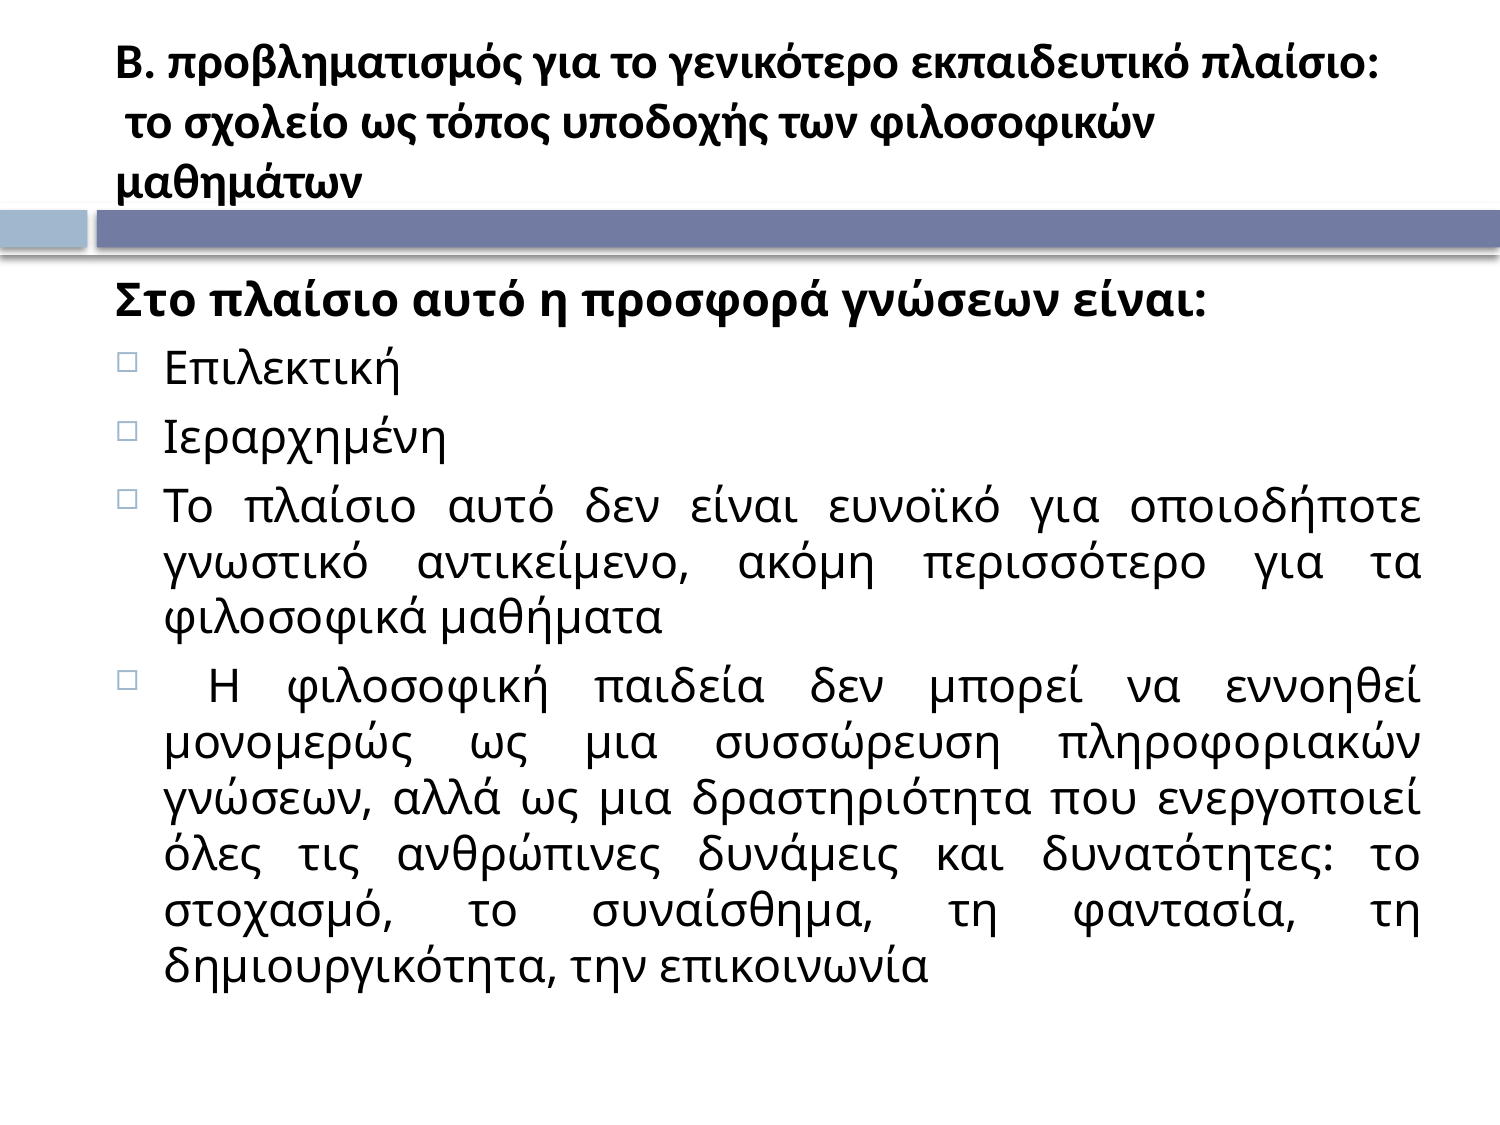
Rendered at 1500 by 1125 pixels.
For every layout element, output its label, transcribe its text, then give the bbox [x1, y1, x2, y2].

list Στο πλαίσιο αυτό η προσφορά γνώσεων είναι: Επιλεκτική Ιεραρχημένη Το πλαίσιο αυτό δεν είναι ευνοϊκό για οποιοδήποτε γνωστικό αντικείμενο, ακόμη περισσότερο για τα φιλοσοφικά μαθήματα Η φιλοσοφική παιδεία δεν μπορεί να εννοηθεί μονομερώς ως μια συσσώρευση πληροφοριακών γνώσεων, αλλά ως μια δραστηριότητα που ενεργοποιεί όλες τις ανθρώπινες δυνάμεις και δυνατότητες: το στοχασμό, το συναίσθημα, τη φαντασία, τη δημιουργικότητα, την επικοινωνία [100, 262, 1438, 1000]
title Β. προβληματισμός για το γενικότερο εκπαιδευτικό πλαίσιο: το σχολείο ως τόπος υποδοχής των φιλοσοφικών μαθημάτων [100, 37, 1438, 200]
